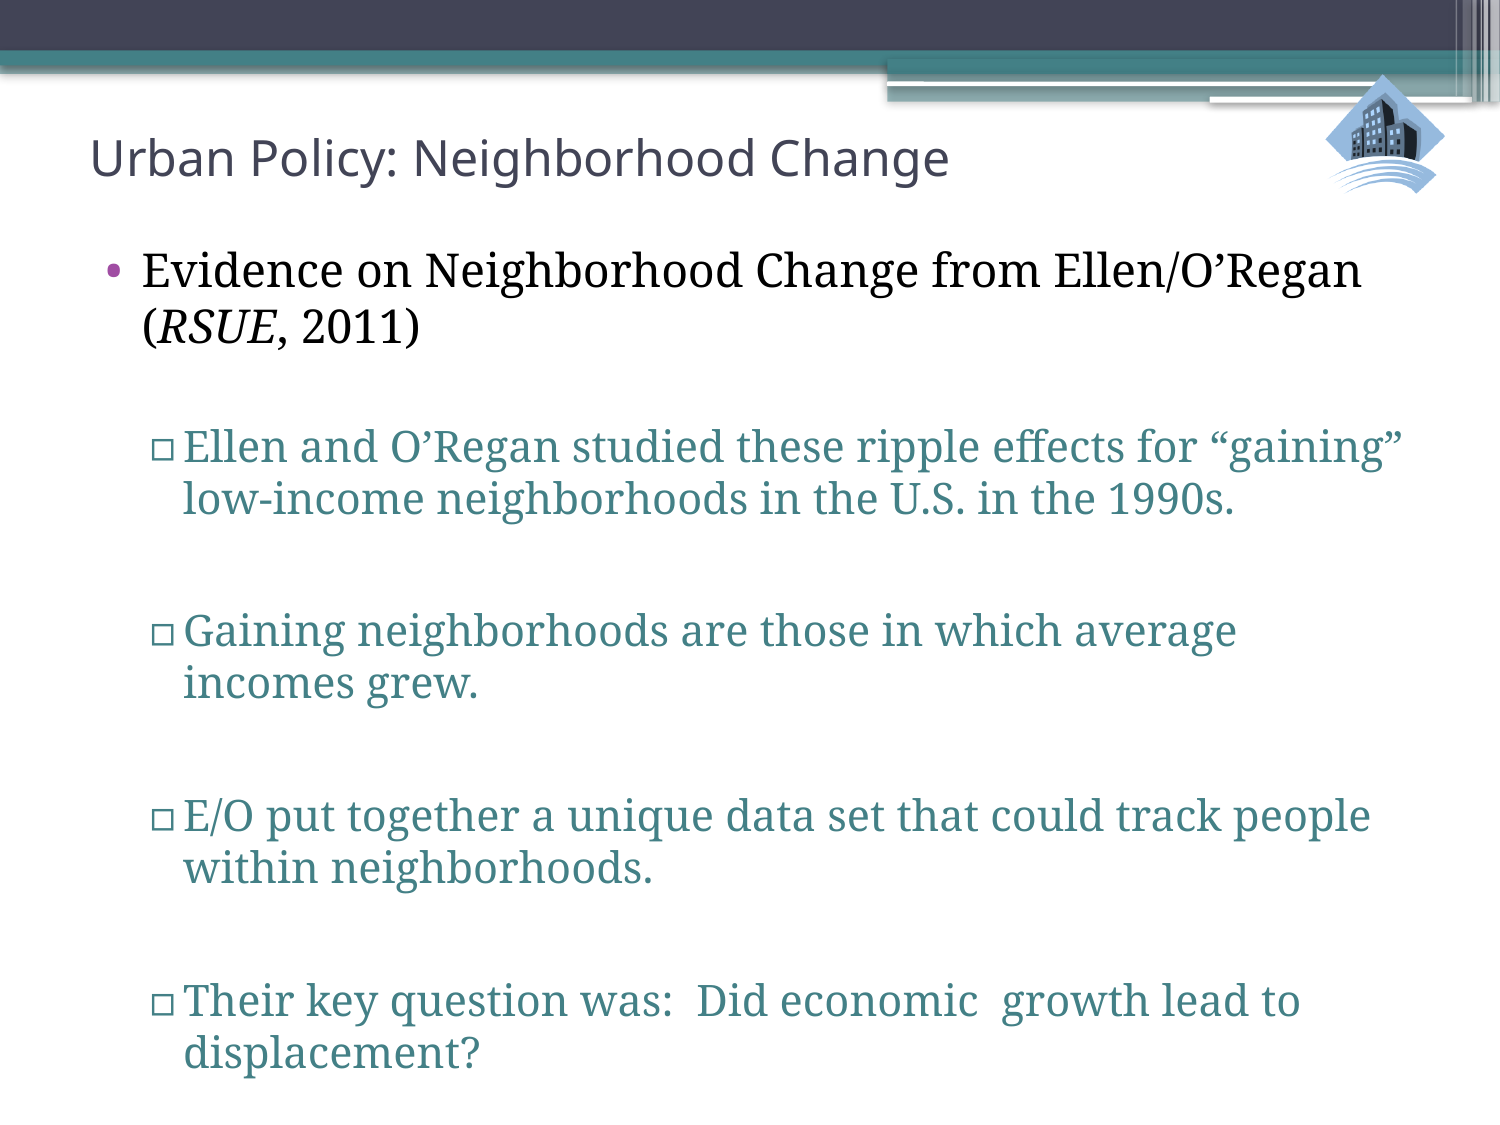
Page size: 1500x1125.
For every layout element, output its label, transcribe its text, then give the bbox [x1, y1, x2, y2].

title Urban Policy: Neighborhood Change [75, 112, 1319, 200]
list Evidence on Neighborhood Change from Ellen/O’Regan (RSUE, 2011) Ellen and O’Regan studied these ripple effects for “gaining” low-income neighborhoods in the U.S. in the 1990s. Gaining neighborhoods are those in which average incomes grew. E/O put together a unique data set that could track people within neighborhoods. Their key question was: Did economic growth lead to displacement? [75, 233, 1425, 1113]
picture [1324, 74, 1445, 194]
